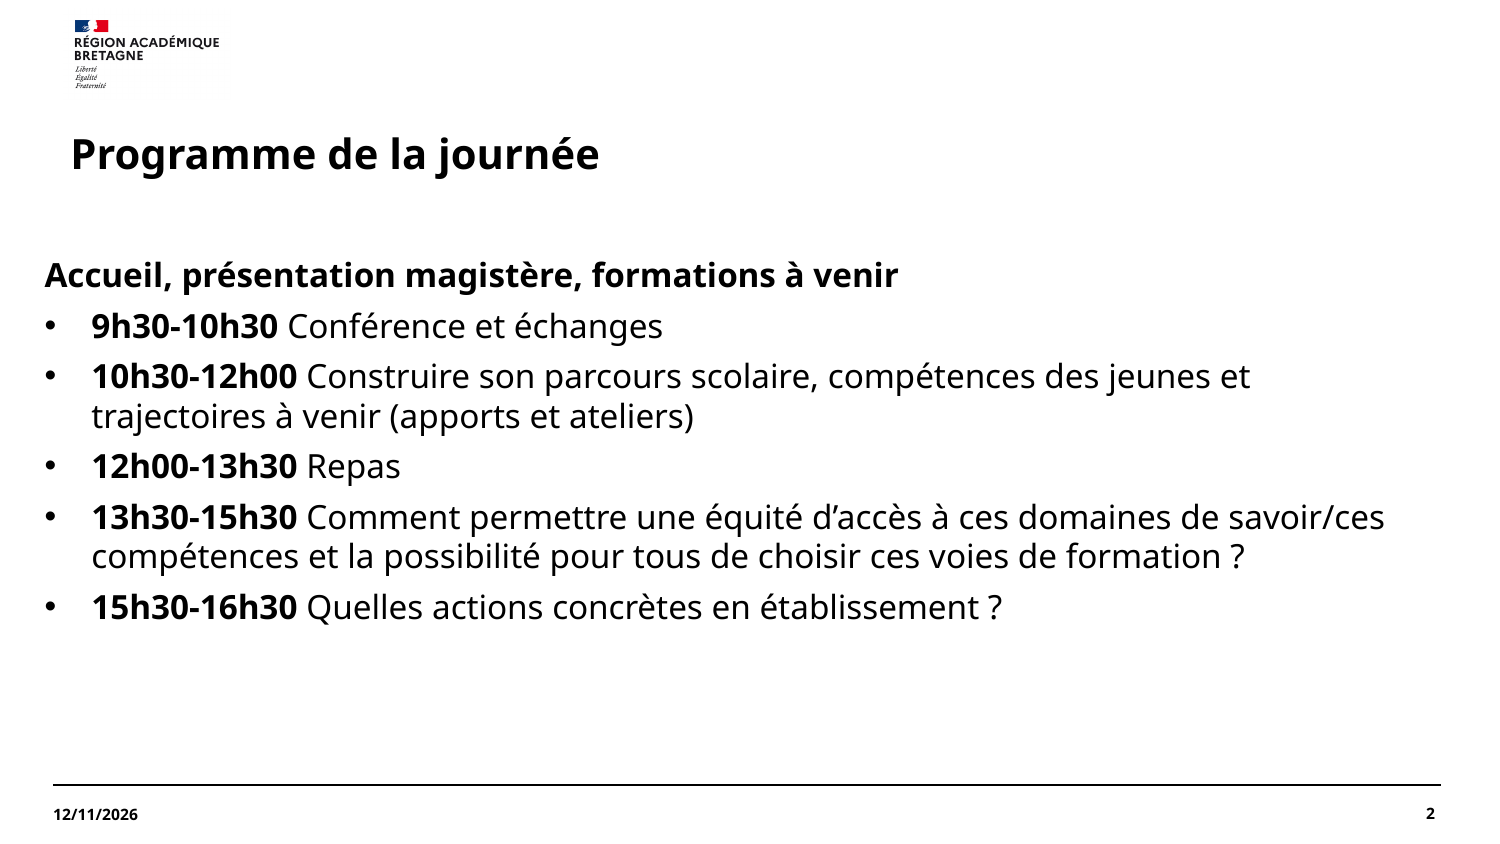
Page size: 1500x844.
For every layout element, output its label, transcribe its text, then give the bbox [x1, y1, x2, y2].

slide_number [53, 787, 246, 844]
slide_number 2 [1213, 784, 1436, 844]
list Accueil, présentation magistère, formations à venir 9h30-10h30 Conférence et échanges 10h30-12h00 Construire son parcours scolaire, compétences des jeunes et trajectoires à venir (apports et ateliers) 12h00-13h30 Repas 13h30-15h30 Comment permettre une équité d’accès à ces domaines de savoir/ces compétences et la possibilité pour tous de choisir ces voies de formation ? 15h30-16h30 Quelles actions concrètes en établissement ? [29, 209, 1436, 765]
title Programme de la journée [53, 112, 1436, 201]
picture [63, 8, 231, 100]
